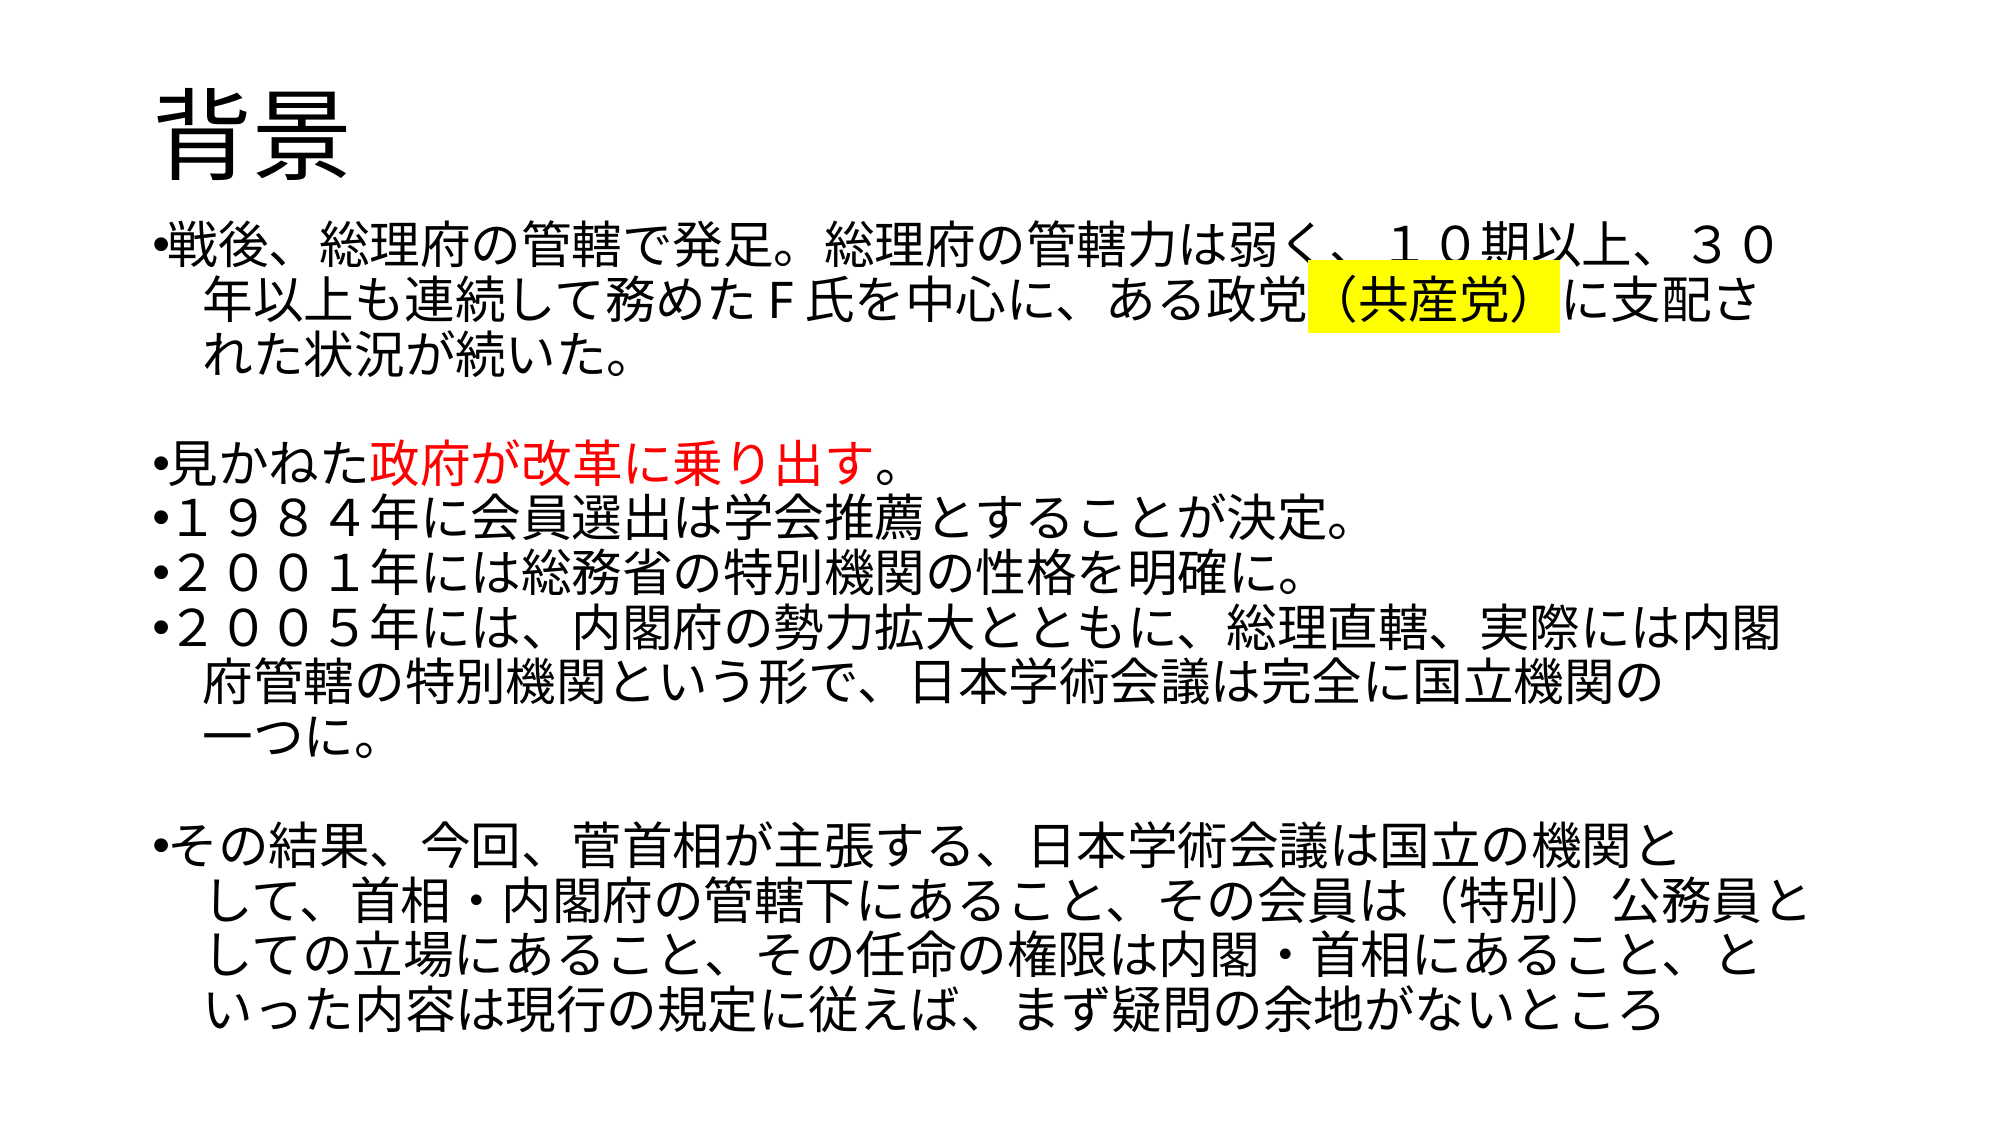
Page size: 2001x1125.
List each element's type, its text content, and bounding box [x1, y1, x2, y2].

list 戦後、総理府の管轄で発足。総理府の管轄力は弱く、１０期以上、３０ 年以上も連続して務めたF氏を中心に、ある政党（共産党）に支配さ れた状況が続いた。 見かねた政府が改革に乗り出す。 １９８４年に会員選出は学会推薦とすることが決定。 ２００１年には総務省の特別機関の性格を明確に。 ２００５年には、内閣府の勢力拡大とともに、総理直轄、実際には内閣 府管轄の特別機関という形で、日本学術会議は完全に国立機関の 一つに。 その結果、今回、菅首相が主張する、日本学術会議は国立の機関と して、首相・内閣府の管轄下にあること、その会員は（特別）公務員と しての立場にあること、その任命の権限は内閣・首相にあること、と いった内容は現行の規定に従えば、まず疑問の余地がないところ [137, 212, 1863, 1087]
title 背景 [137, 59, 1863, 212]
